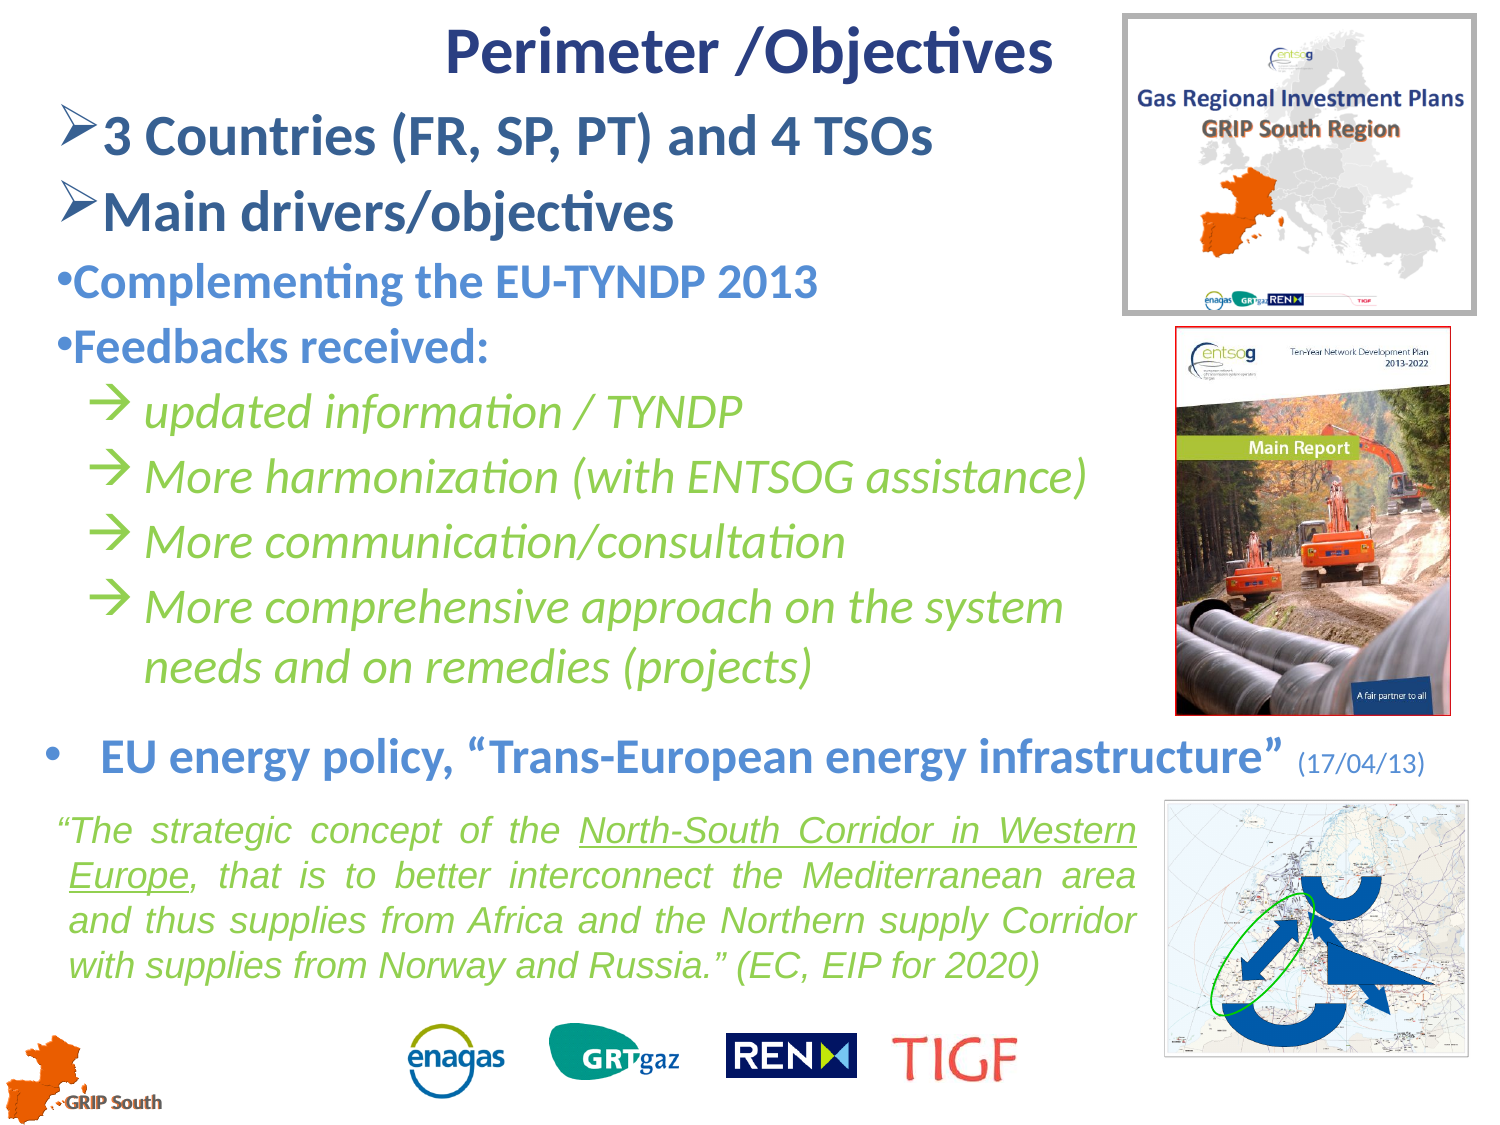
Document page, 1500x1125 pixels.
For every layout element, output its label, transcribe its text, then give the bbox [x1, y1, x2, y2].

picture [1174, 326, 1451, 717]
picture [1163, 798, 1471, 1059]
text_box [1447, 550, 1459, 764]
picture [1127, 18, 1471, 311]
picture [549, 1023, 679, 1080]
text_box 3 Countries (FR, SP, PT) and 4 TSOs Main drivers/objectives Complementing the EU-TYNDP 2013 Feedbacks received: updated information / TYNDP More harmonization (with ENTSOG assistance) More communication/consultation More comprehensive approach on the system needs and on remedies (projects) [41, 90, 1152, 550]
text_box “The strategic concept of the North-South Corridor in Western Europe, that is to better interconnect the Mediterranean area and thus supplies from Africa and the Northern supply Corridor with supplies from Norway and Russia.” (EC, EIP for 2020) [41, 799, 1152, 1000]
picture [891, 1034, 1018, 1083]
text_box EU energy policy, “Trans-European energy infrastructure” (17/04/13) [29, 715, 1447, 799]
picture [407, 1023, 505, 1099]
text_box [41, 550, 1169, 715]
text_box Perimeter /Objectives [0, 0, 1500, 143]
picture [726, 1033, 857, 1078]
